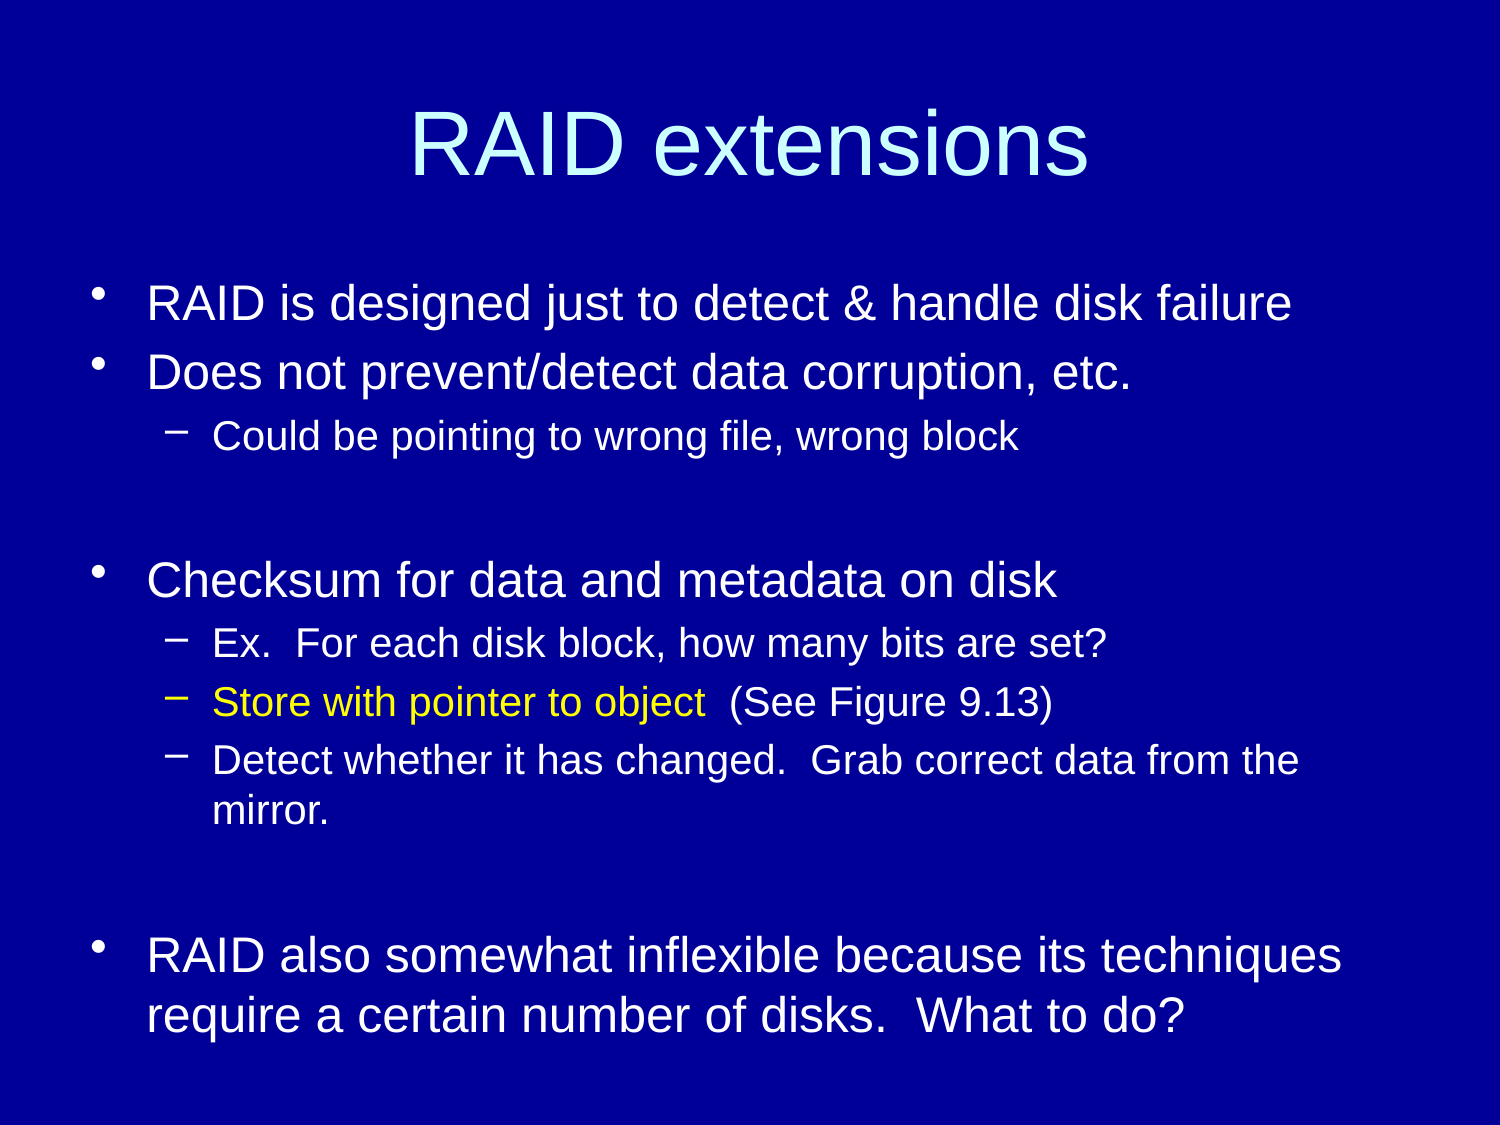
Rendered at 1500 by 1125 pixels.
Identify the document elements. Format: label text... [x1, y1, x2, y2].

title RAID extensions [75, 45, 1425, 233]
list RAID is designed just to detect & handle disk failure Does not prevent/detect data corruption, etc. Could be pointing to wrong file, wrong block Checksum for data and metadata on disk Ex. For each disk block, how many bits are set? Store with pointer to object (See Figure 9.13) Detect whether it has changed. Grab correct data from the mirror. RAID also somewhat inflexible because its techniques require a certain number of disks. What to do? [75, 262, 1425, 1005]
